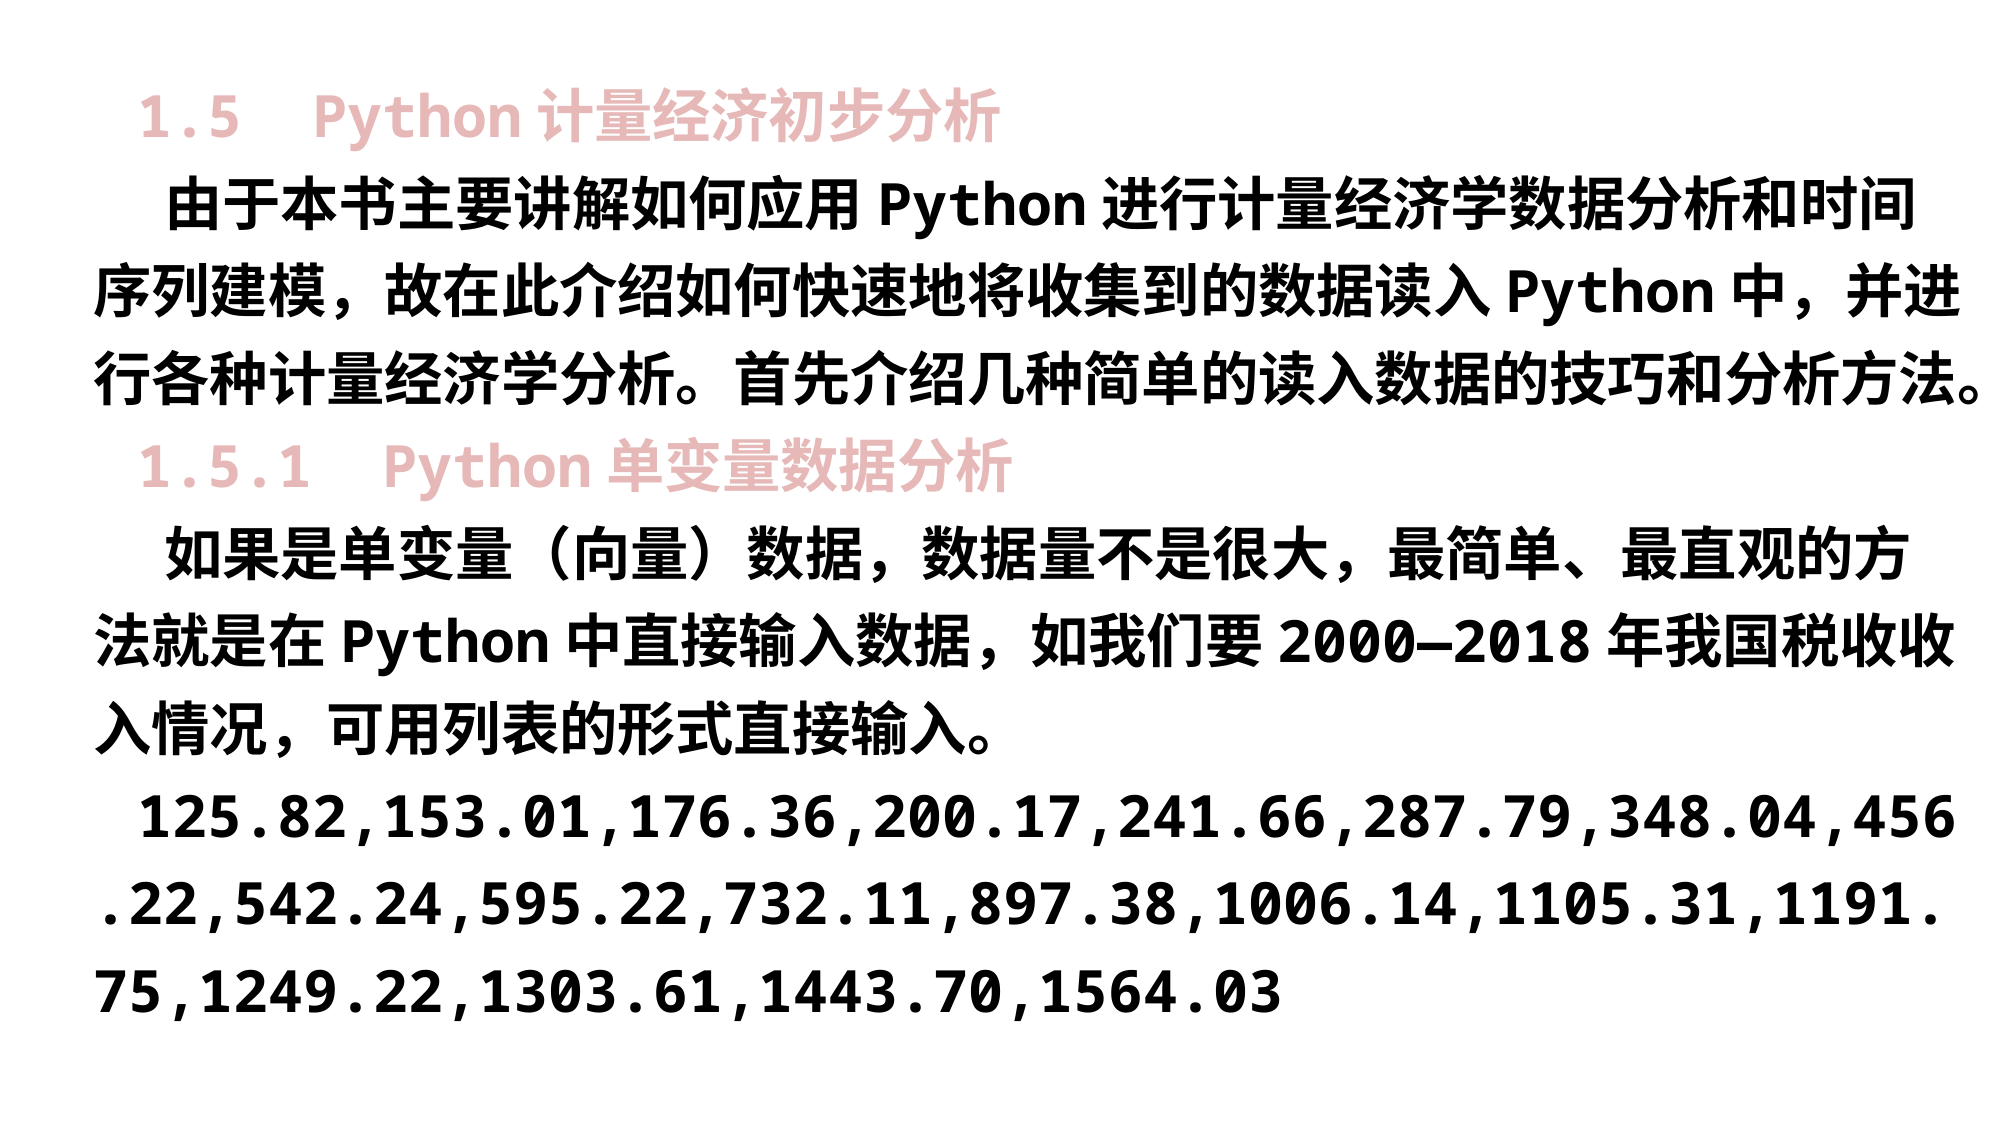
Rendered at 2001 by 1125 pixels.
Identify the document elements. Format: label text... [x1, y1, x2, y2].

text_box 1.5 Python计量经济初步分析 由于本书主要讲解如何应用Python进行计量经济学数据分析和时间序列建模，故在此介绍如何快速地将收集到的数据读入Python中，并进行各种计量经济学分析。首先介绍几种简单的读入数据的技巧和分析方法。 1.5.1 Python单变量数据分析 如果是单变量（向量）数据，数据量不是很大，最简单、最直观的方法就是在Python中直接输入数据，如我们要2000—2018年我国税收收入情况，可用列表的形式直接输入。 125.82,153.01,176.36,200.17,241.66,287.79,348.04,456.22,542.24,595.22,732.11,897.38,1006.14,1105.31,1191.75,1249.22,1303.61,1443.70,1564.03 [78, 54, 1978, 1032]
